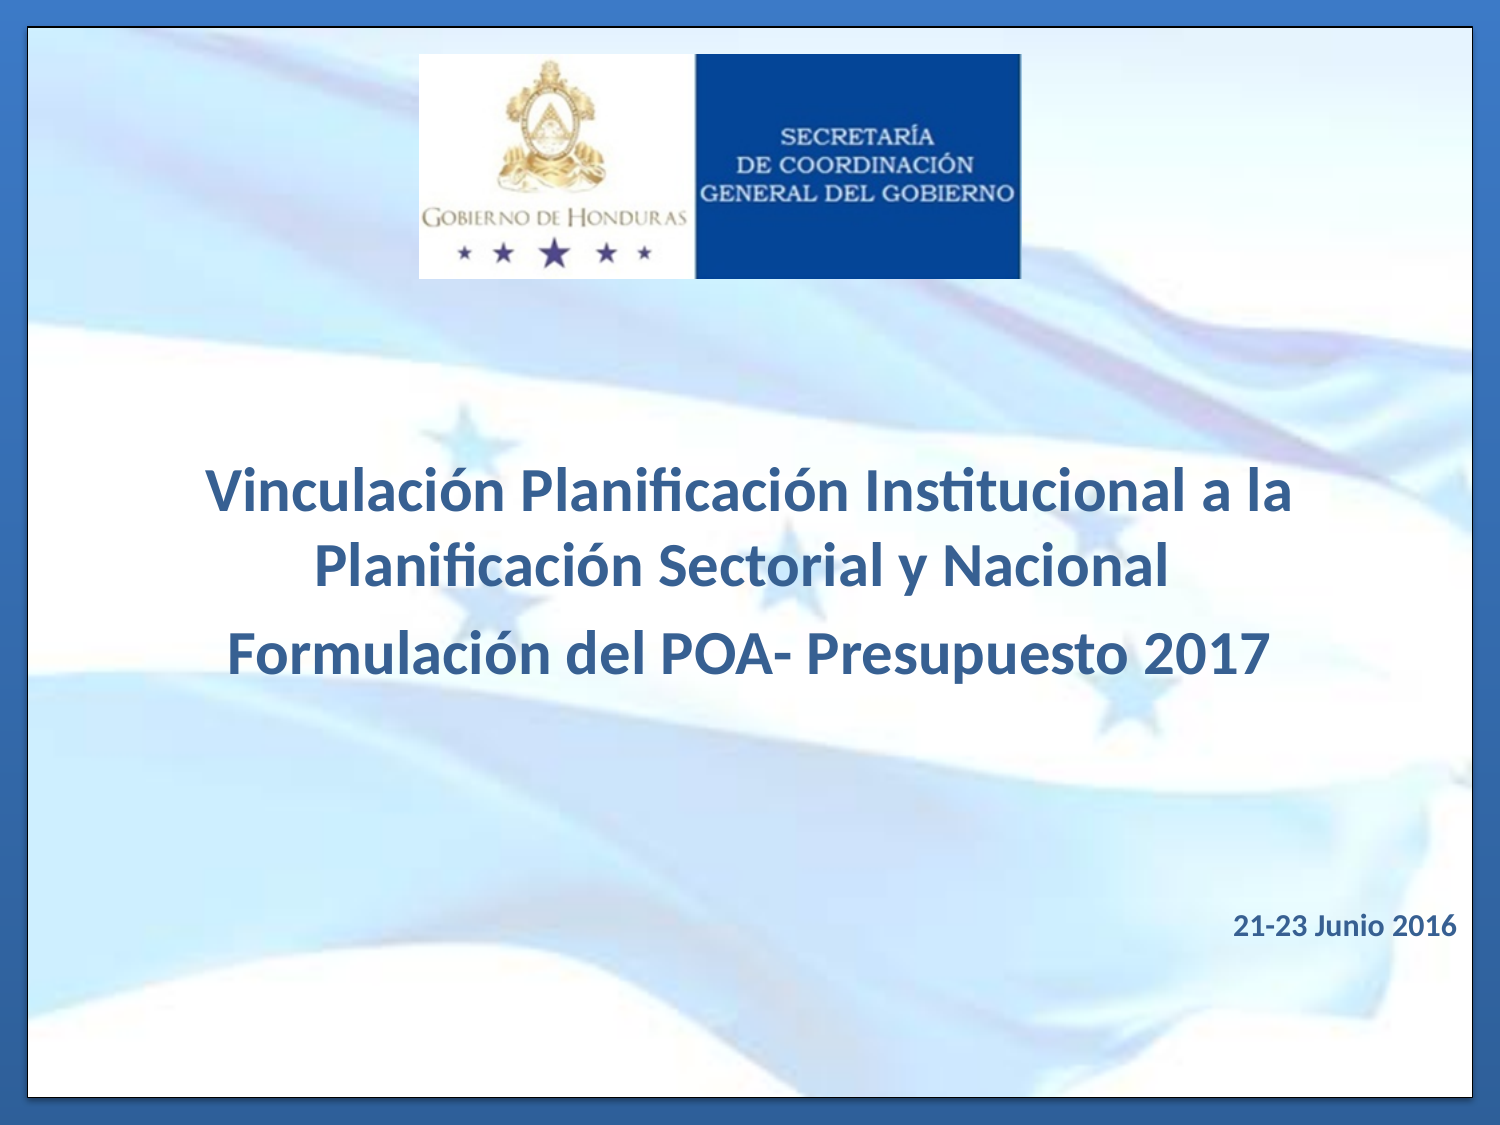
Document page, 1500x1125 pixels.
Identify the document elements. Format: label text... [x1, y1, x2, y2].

text_box [0, 0, 1500, 1125]
picture [418, 54, 1023, 280]
text_box [27, 26, 1473, 338]
list Vinculación Planificación Institucional a la Planificación Sectorial y Nacional Formulación del POA- Presupuesto 2017 21-23 Junio 2016 [27, 338, 1473, 1098]
